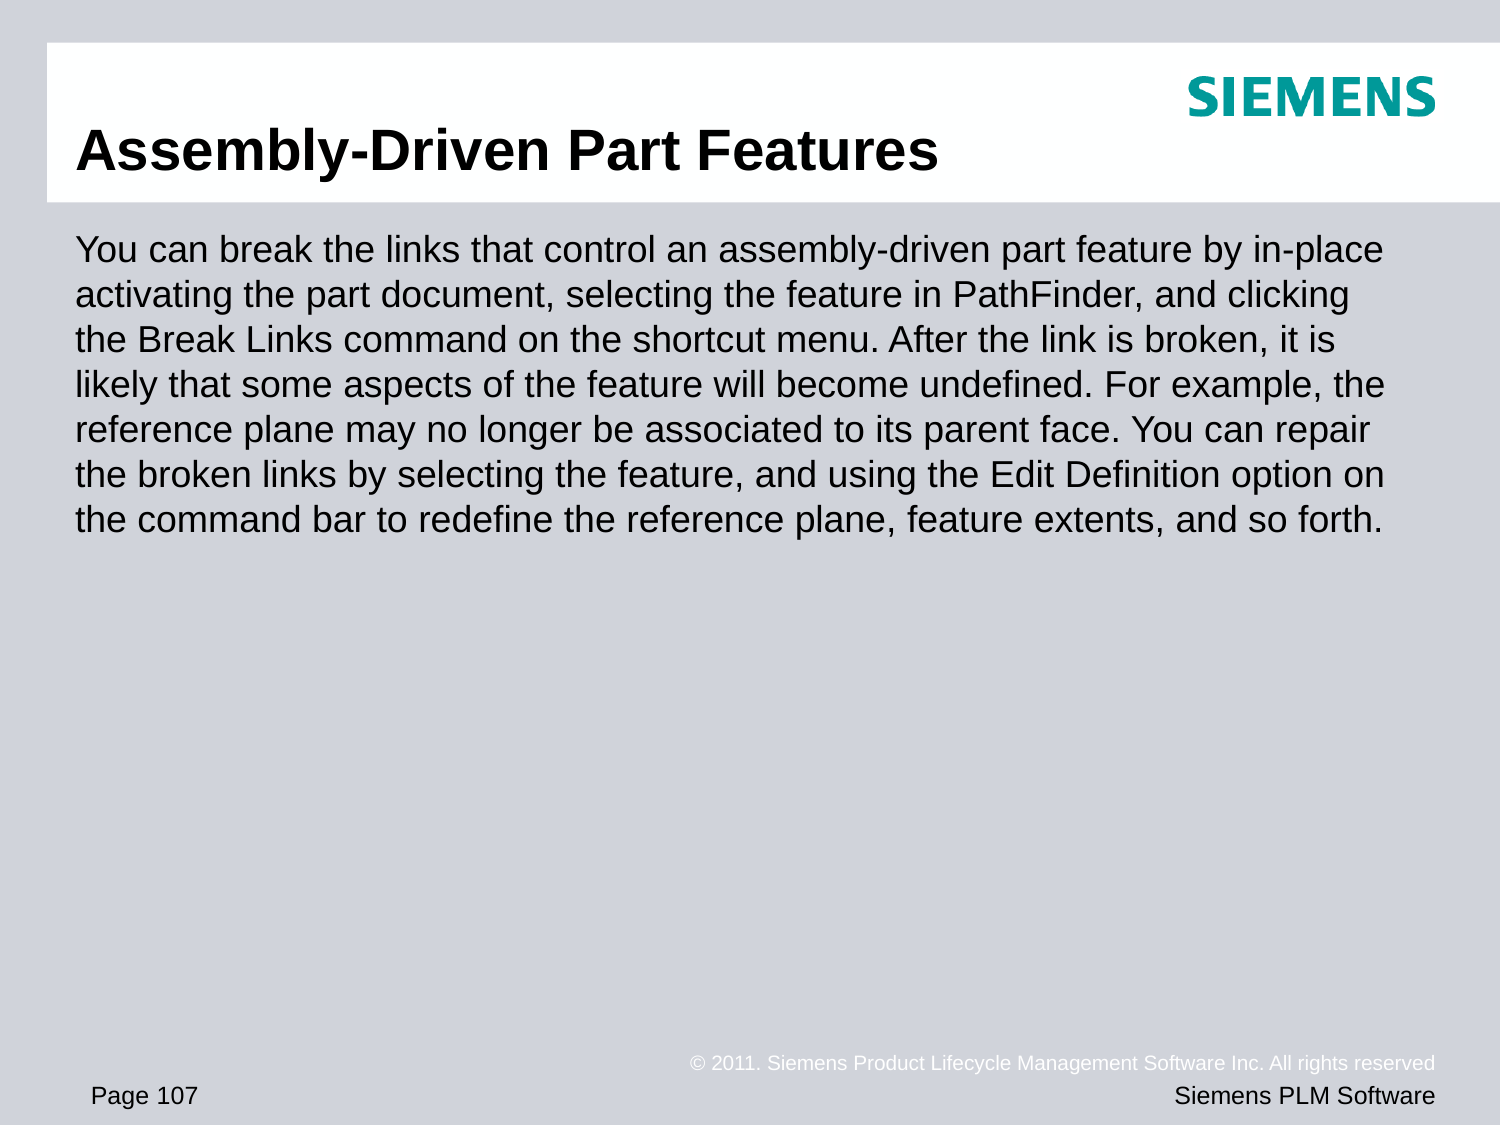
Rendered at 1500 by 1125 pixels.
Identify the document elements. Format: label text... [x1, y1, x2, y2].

picture [1181, 69, 1444, 123]
list You can break the links that control an assembly-driven part feature by in-place activating the part document, selecting the feature in PathFinder, and clicking the Break Links command on the shortcut menu. After the link is broken, it is likely that some aspects of the feature will become undefined. For example, the reference plane may no longer be associated to its parent face. You can repair the broken links by selecting the feature, and using the Edit Definition option on the command bar to redefine the reference plane, feature extents, and so forth. [74, 224, 1413, 1038]
title Assembly-Driven Part Features [74, 49, 1095, 183]
